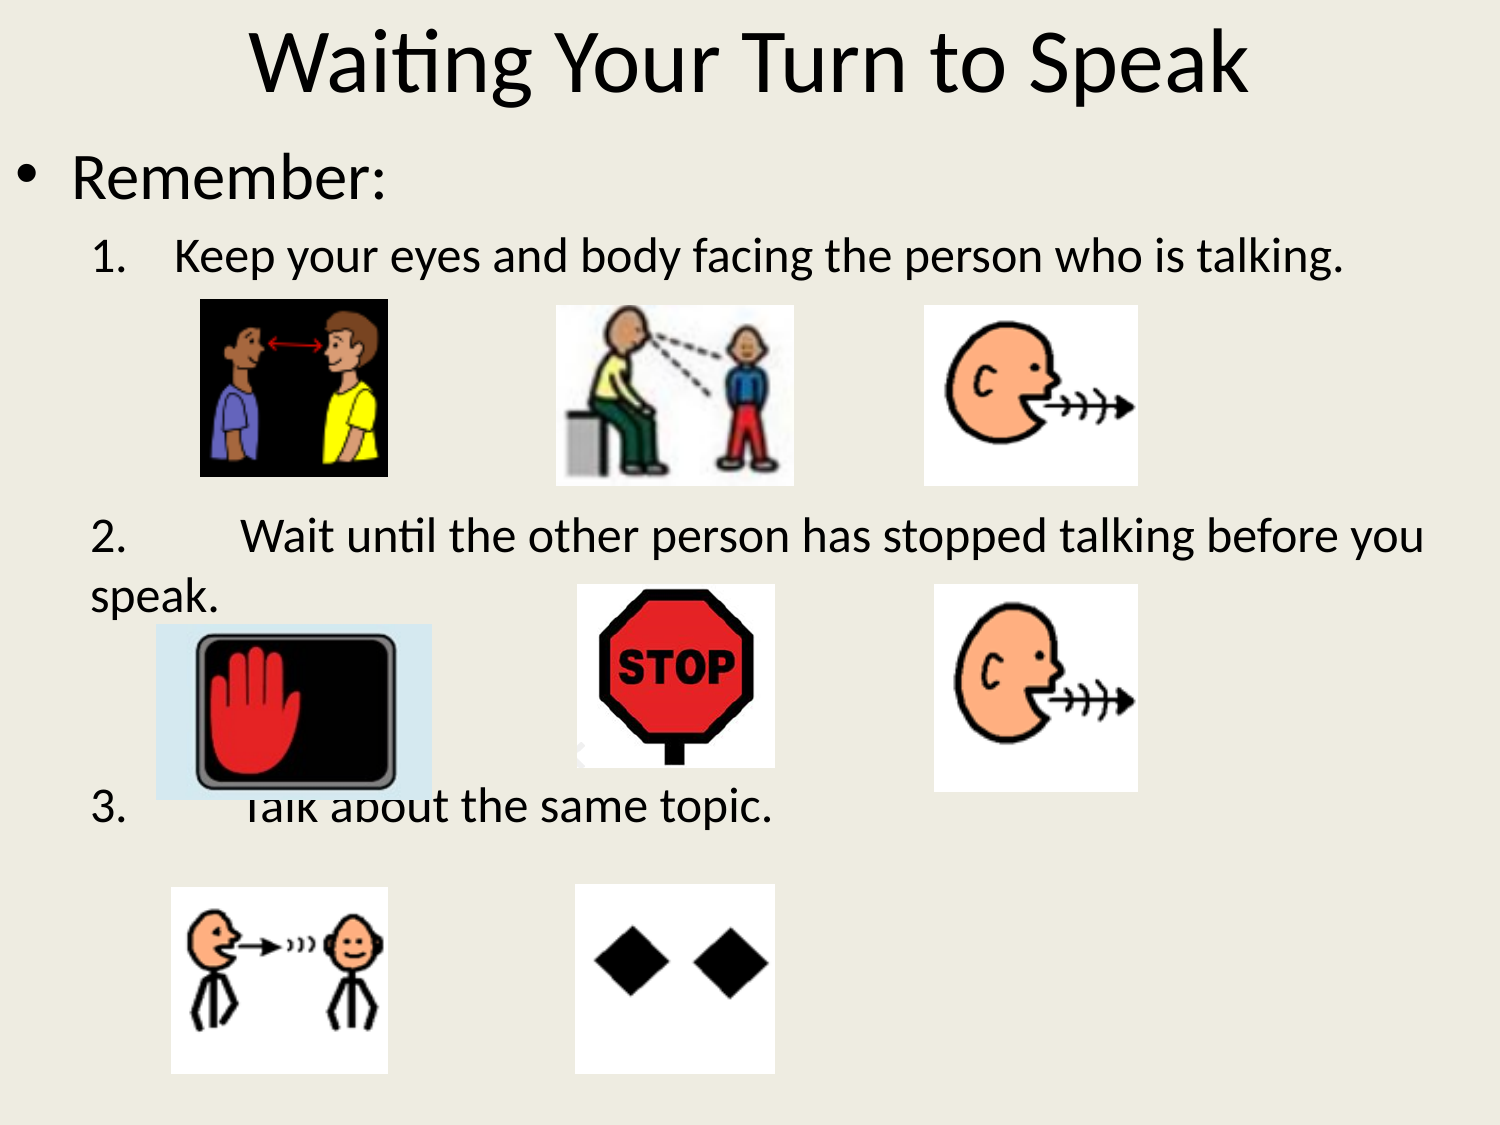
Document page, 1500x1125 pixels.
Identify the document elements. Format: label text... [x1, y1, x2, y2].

picture [555, 305, 794, 487]
picture [576, 584, 776, 769]
picture [199, 299, 388, 478]
picture [171, 887, 388, 1075]
picture [574, 883, 776, 1075]
list Remember: Keep your eyes and body facing the person who is talking. 2. Wait until the other person has stopped talking before you speak. 3. Talk about the same topic. [0, 124, 1488, 1125]
picture [155, 624, 432, 801]
picture [924, 305, 1138, 487]
title Waiting Your Turn to Speak [75, 0, 1425, 124]
picture [933, 584, 1138, 793]
